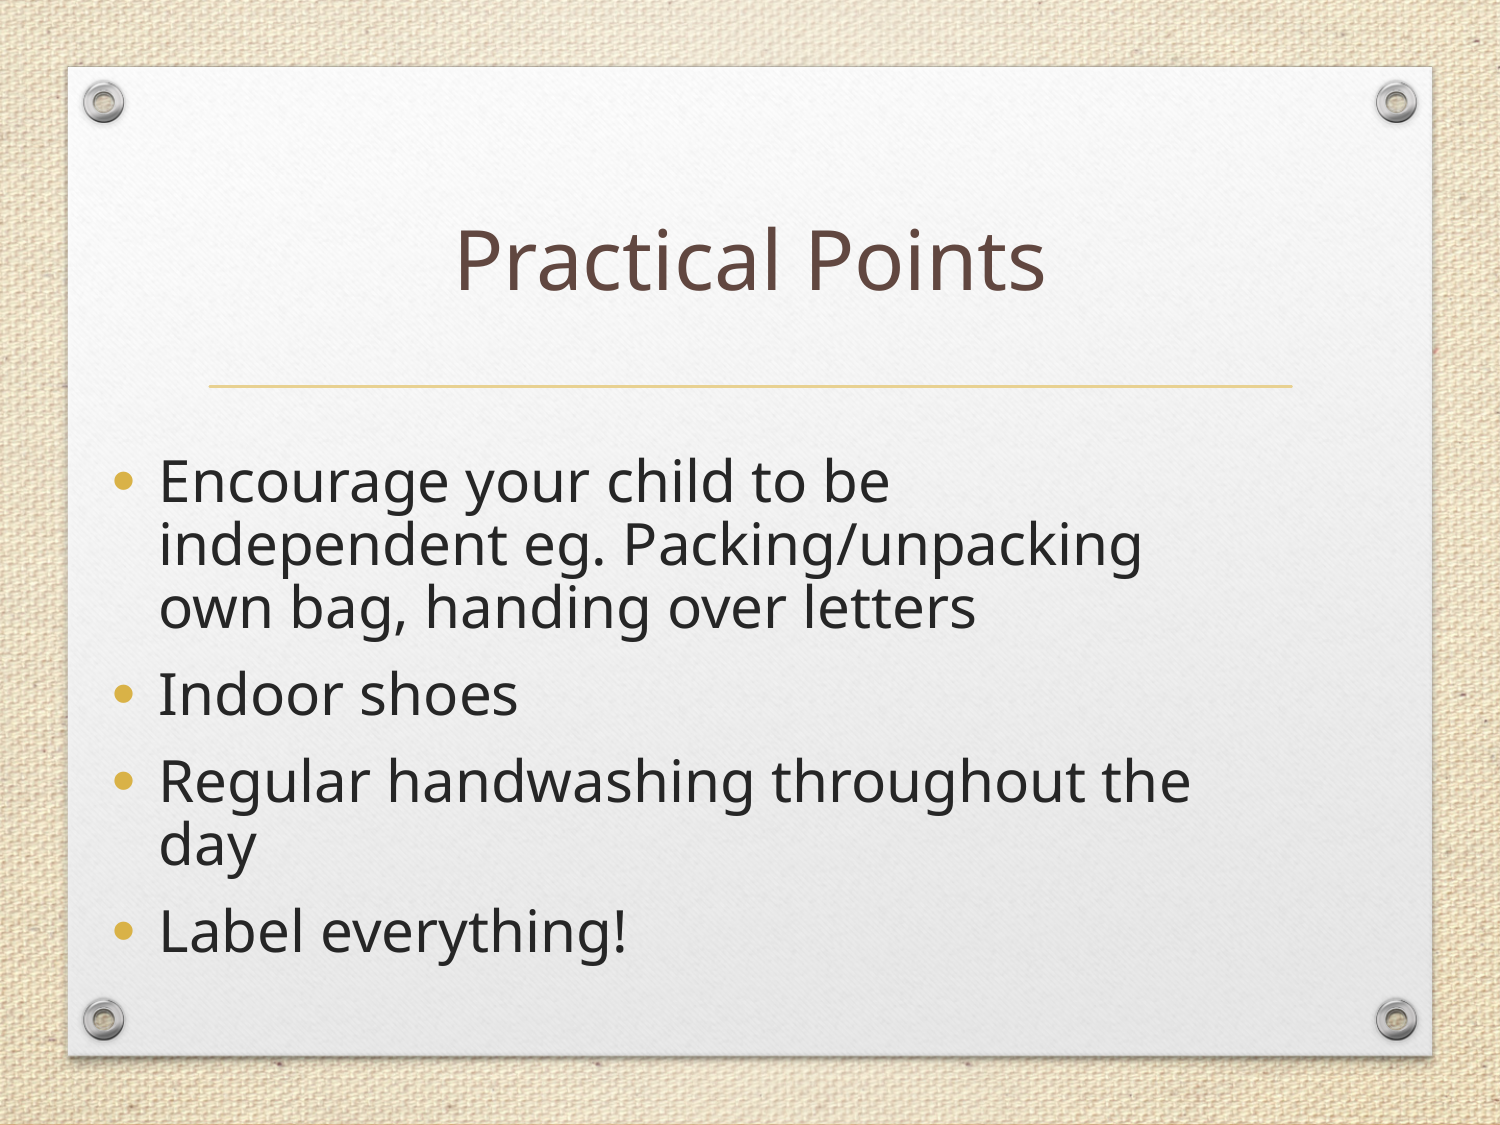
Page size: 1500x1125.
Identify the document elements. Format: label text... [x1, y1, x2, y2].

list Encourage your child to be independent eg. Packing/unpacking own bag, handing over letters Indoor shoes Regular handwashing throughout the day Label everything! [0, 370, 1247, 1046]
picture [0, 0, 1500, 1125]
title Practical Points [193, 150, 1309, 365]
